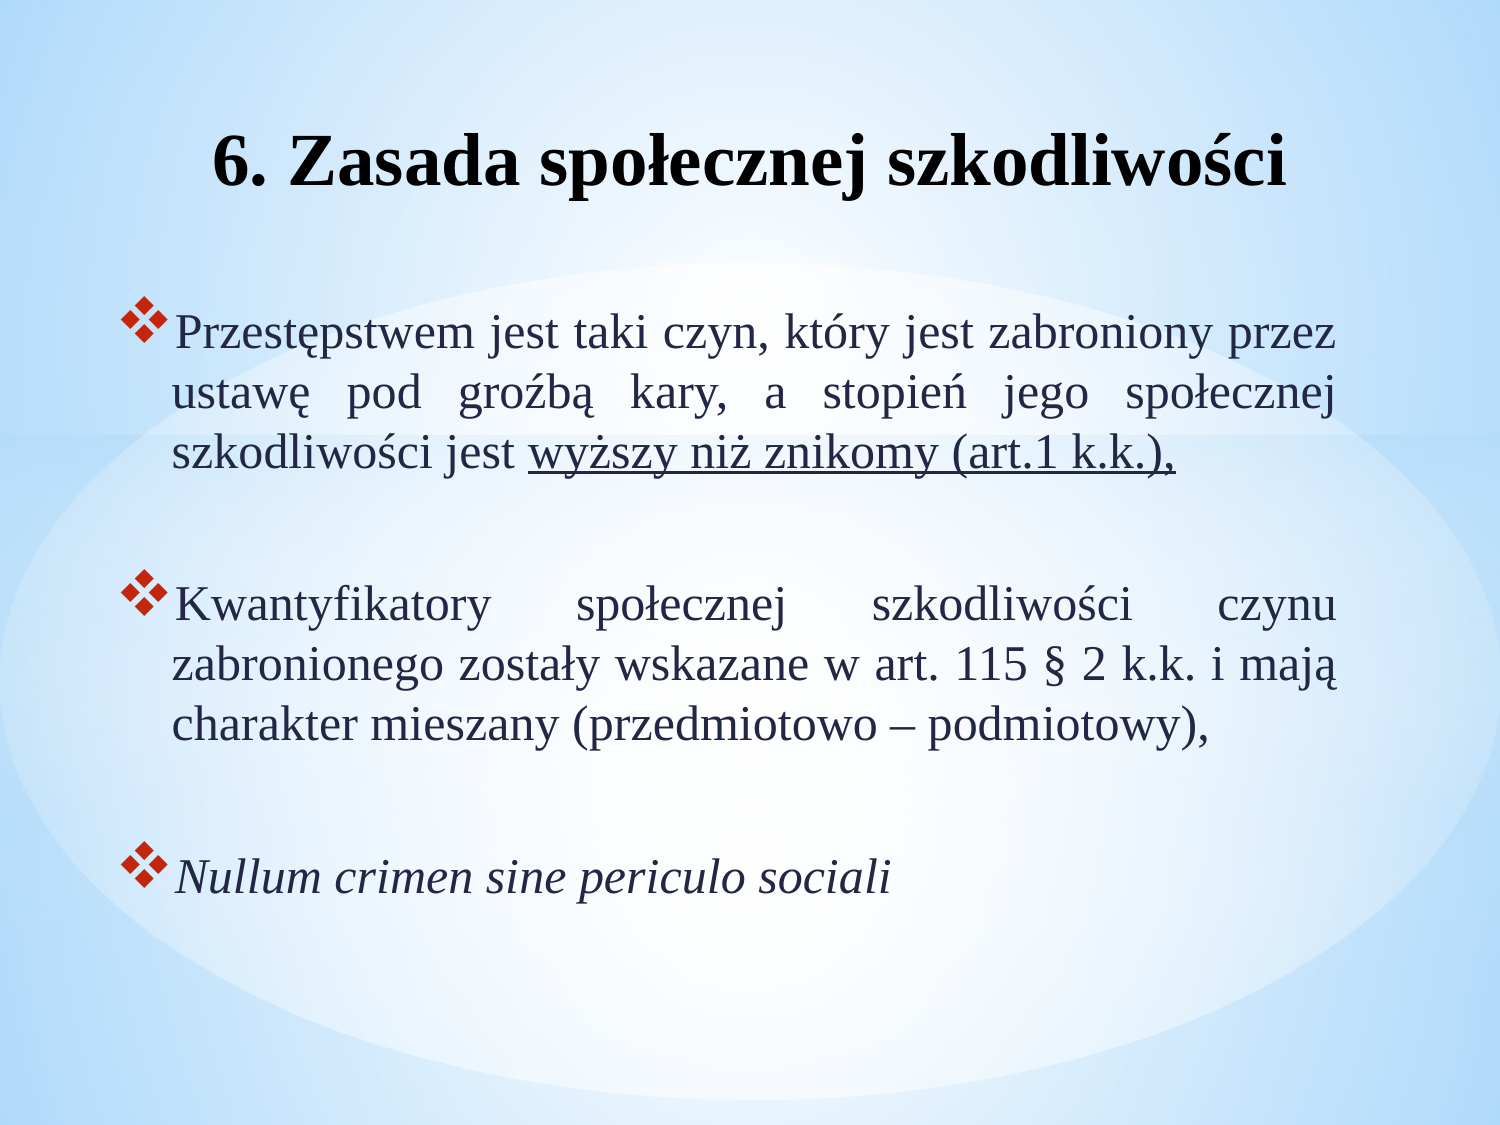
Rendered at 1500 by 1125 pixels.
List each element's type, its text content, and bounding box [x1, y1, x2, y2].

list Przestępstwem jest taki czyn, który jest zabroniony przez ustawę pod groźbą kary, a stopień jego społecznej szkodliwości jest wyższy niż znikomy (art.1 k.k.), Kwantyfikatory społecznej szkodliwości czynu zabronionego zostały wskazane w art. 115 § 2 k.k. i mają charakter mieszany (przedmiotowo – podmiotowy), Nullum crimen sine periculo sociali [100, 290, 1353, 1012]
title 6. Zasada społecznej szkodliwości [171, 66, 1329, 209]
